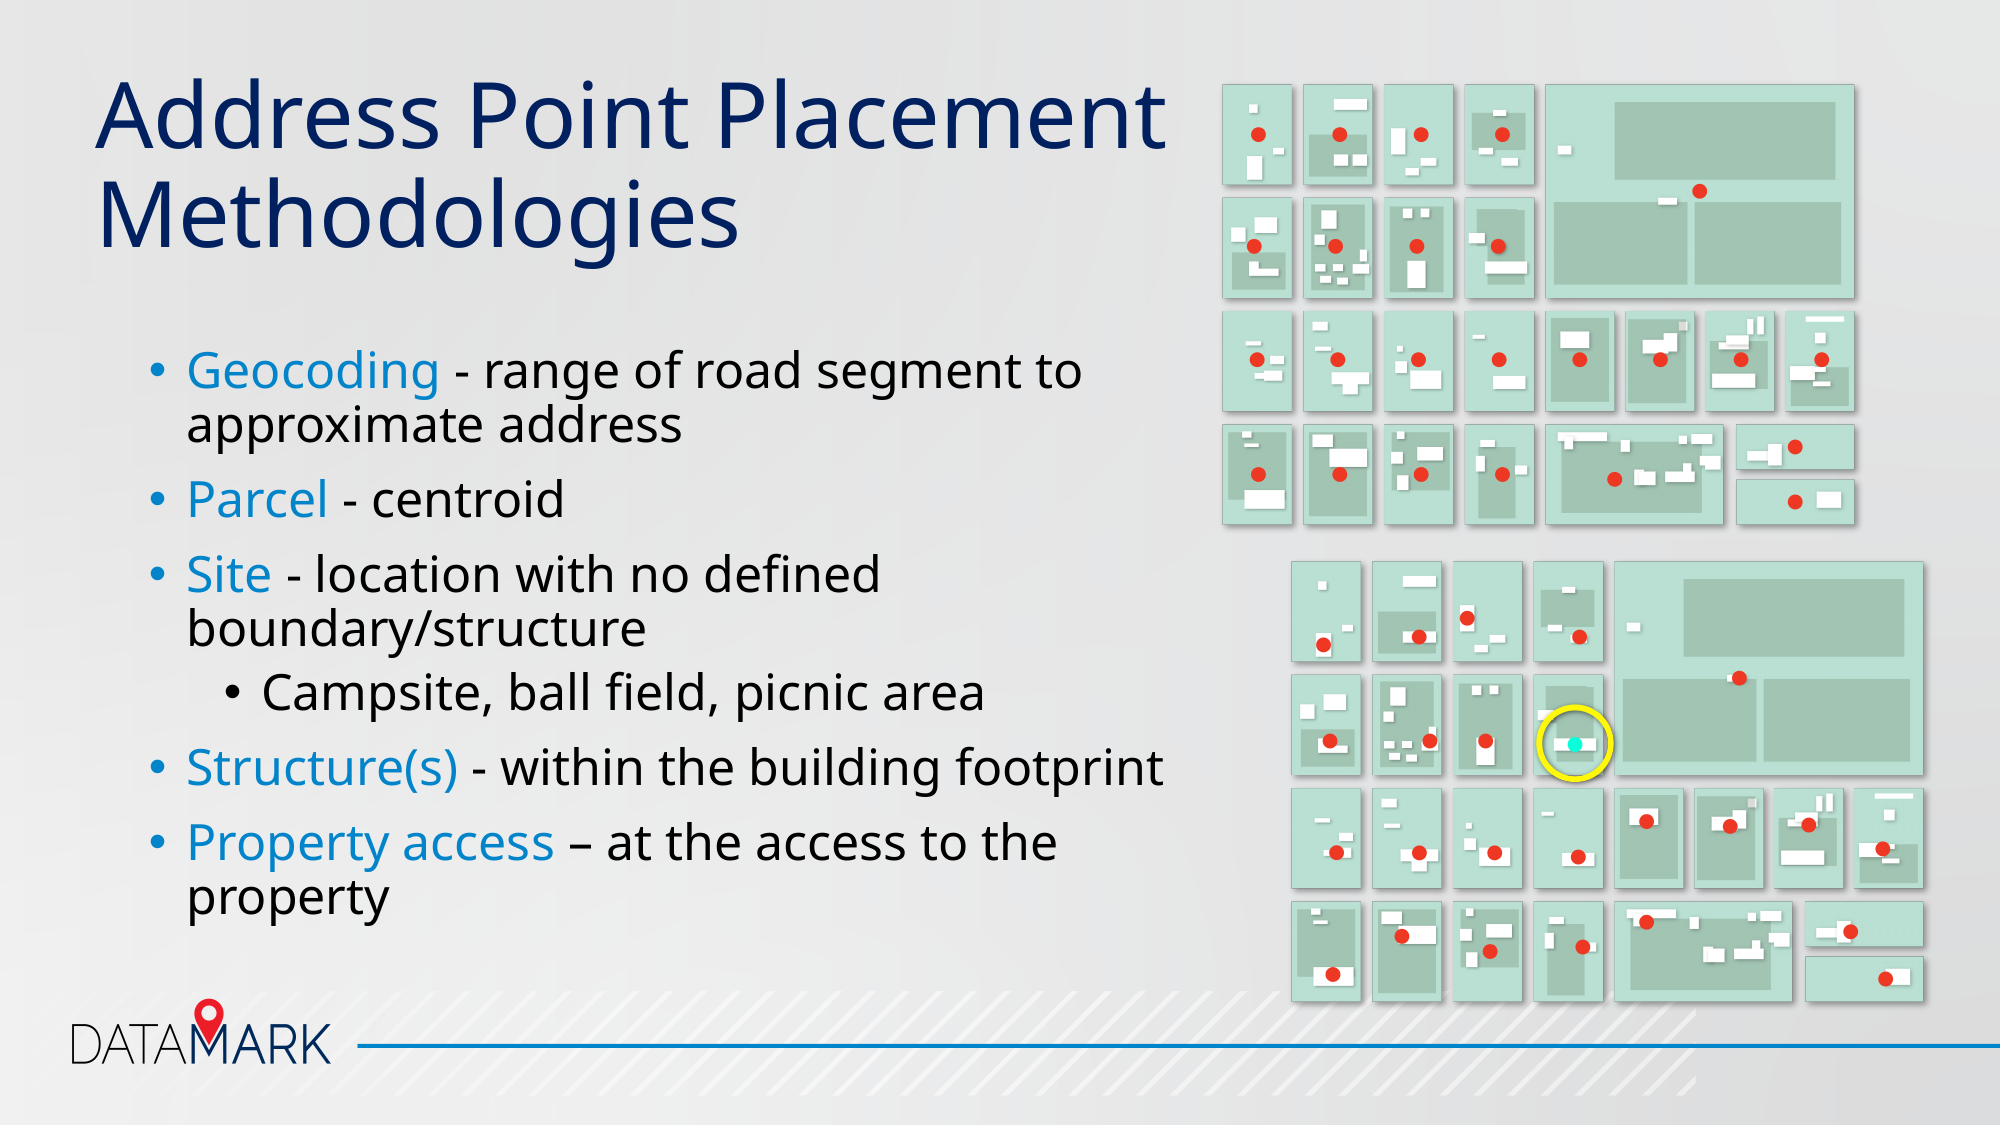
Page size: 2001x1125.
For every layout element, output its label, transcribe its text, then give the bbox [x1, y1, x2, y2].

list Geocoding - range of road segment to approximate address Parcel - centroid Site - location with no defined boundary/structure Campsite, ball field, picnic area Structure(s) - within the building footprint Property access – at the access to the property [133, 338, 1232, 1052]
picture [0, 0, 2000, 1125]
title Address Point Placement Methodologies [80, 59, 1286, 278]
